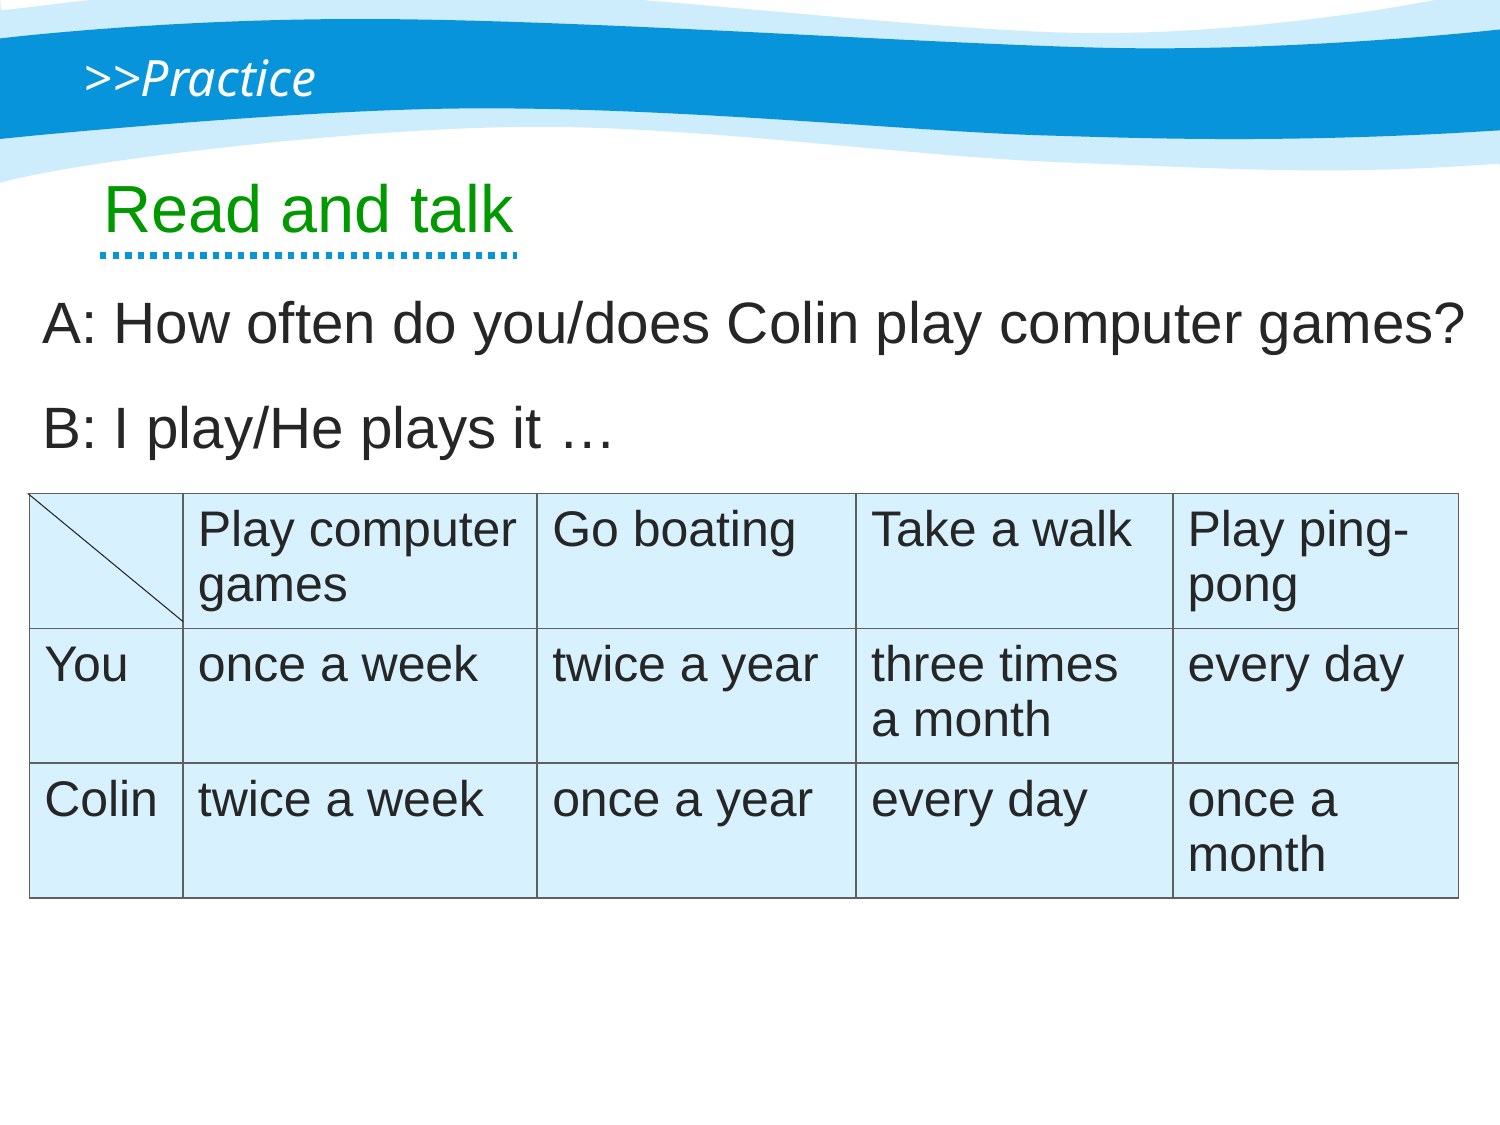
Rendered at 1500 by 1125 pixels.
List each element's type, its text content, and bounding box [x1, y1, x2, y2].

text_box Read and talk [88, 158, 597, 244]
table_header Play ping-pong [1174, 494, 1458, 628]
table_cell once a year [538, 764, 855, 897]
table_cell once a month [1174, 764, 1458, 897]
table_cell Colin [30, 764, 182, 897]
table_header Play computer games [184, 494, 536, 628]
table_cell twice a year [538, 629, 855, 762]
table_cell every day [857, 764, 1172, 897]
text_box A: How often do you/does Colin play computer games? B: I play/He plays it … [27, 278, 1500, 468]
table_header Go boating [538, 494, 855, 628]
table_header [30, 622, 182, 628]
table_cell twice a week [184, 764, 536, 897]
table_cell You [30, 629, 182, 762]
table_cell once a week [184, 629, 536, 762]
table_cell every day [1174, 629, 1458, 762]
table_header Take a walk [857, 494, 1172, 628]
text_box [27, 493, 183, 622]
title >>Practice [68, 46, 1429, 161]
table_cell three times a month [857, 629, 1172, 762]
